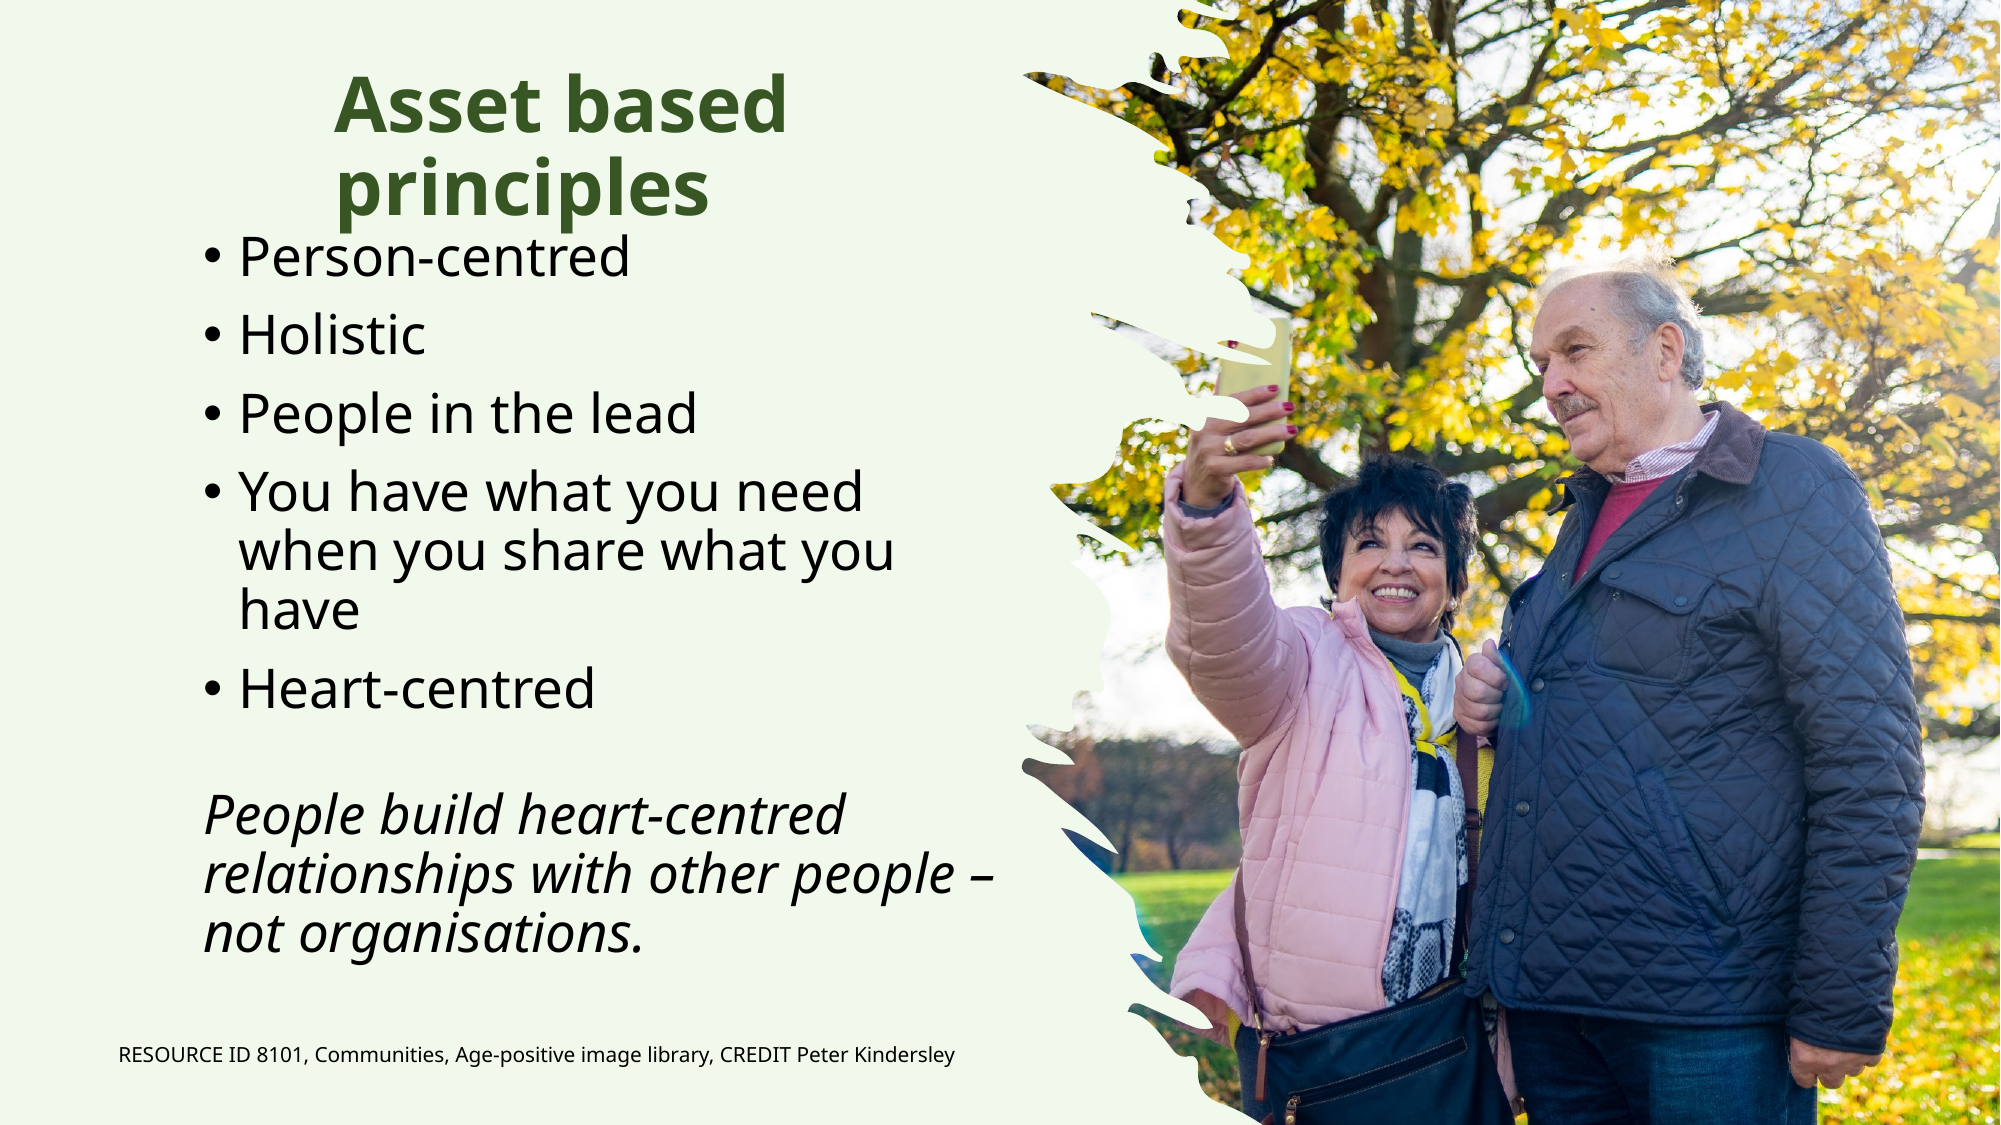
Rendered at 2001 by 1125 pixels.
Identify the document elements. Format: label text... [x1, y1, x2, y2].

text_box RESOURCE ID 8101, Communities, Age-positive image library, CREDIT Peter Kindersley [103, 1036, 1013, 1085]
footer [575, 1042, 1021, 1103]
list Person-centred Holistic People in the lead You have what you need when you share what you have Heart-centred People build heart-centred relationships with other people – not organisations. [188, 221, 1013, 980]
picture [1021, 0, 2000, 1125]
title Asset based principles [132, 47, 994, 344]
